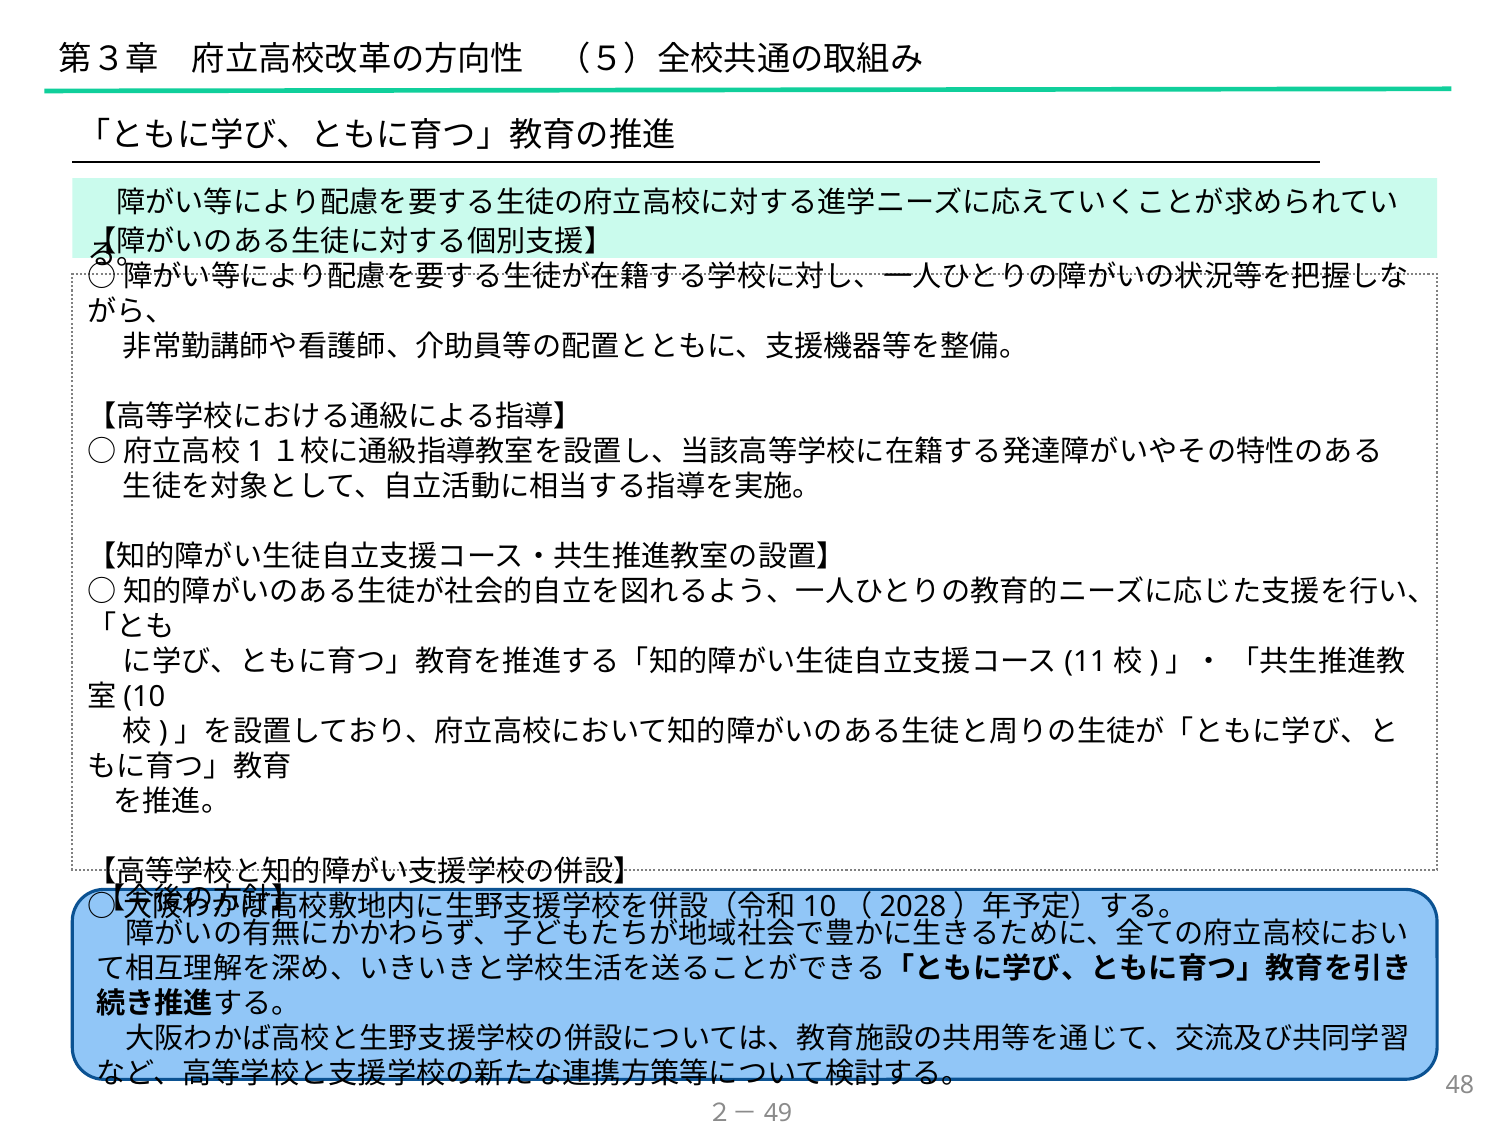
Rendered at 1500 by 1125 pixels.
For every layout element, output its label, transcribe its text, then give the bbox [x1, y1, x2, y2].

text_box 【障がいのある生徒に対する個別支援】 ○障がい等により配慮を要する生徒が在籍する学校に対し、一人ひとりの障がいの状況等を把握しながら、 非常勤講師や看護師、介助員等の配置とともに、支援機器等を整備。 【高等学校における通級による指導】 ○府立高校1１校に通級指導教室を設置し、当該高等学校に在籍する発達障がいやその特性のある 生徒を対象として、自立活動に相当する指導を実施。 【知的障がい生徒自立支援コース・共生推進教室の設置】 ○知的障がいのある生徒が社会的自立を図れるよう、一人ひとりの教育的ニーズに応じた支援を行い、「とも に学び、ともに育つ」教育を推進する「知的障がい生徒自立支援コース(11校)」・ 「共生推進教室(10 校)」を設置しており、府立高校において知的障がいのある生徒と周りの生徒が「ともに学び、ともに育つ」教育 を推進。 【高等学校と知的障がい支援学校の併設】 ○大阪わかば高校敷地内に生野支援学校を併設（令和10（2028）年予定）する。 [71, 273, 1438, 871]
text_box 第３章 府立高校改革の方向性 （５）全校共通の取組み [44, 29, 1136, 85]
text_box 【今後の方針】 障がいの有無にかかわらず、子どもたちが地域社会で豊かに生きるために、全ての府立高校において相互理解を深め、いきいきと学校生活を送ることができる「ともに学び、ともに育つ」教育を引き続き推進する。 大阪わかば高校と生野支援学校の併設については、教育施設の共用等を通じて、交流及び共同学習など、高等学校と支援学校の新たな連携方策等について検討する。 [71, 888, 1439, 1081]
text_box 「ともに学び、ともに育つ」教育の推進 [62, 106, 1438, 161]
text_box 障がい等により配慮を要する生徒の府立高校に対する進学ニーズに応えていくことが求められている。 [71, 177, 1438, 259]
footer ２－49 [496, 1081, 1004, 1125]
slide_number 48 [1151, 1055, 1490, 1116]
